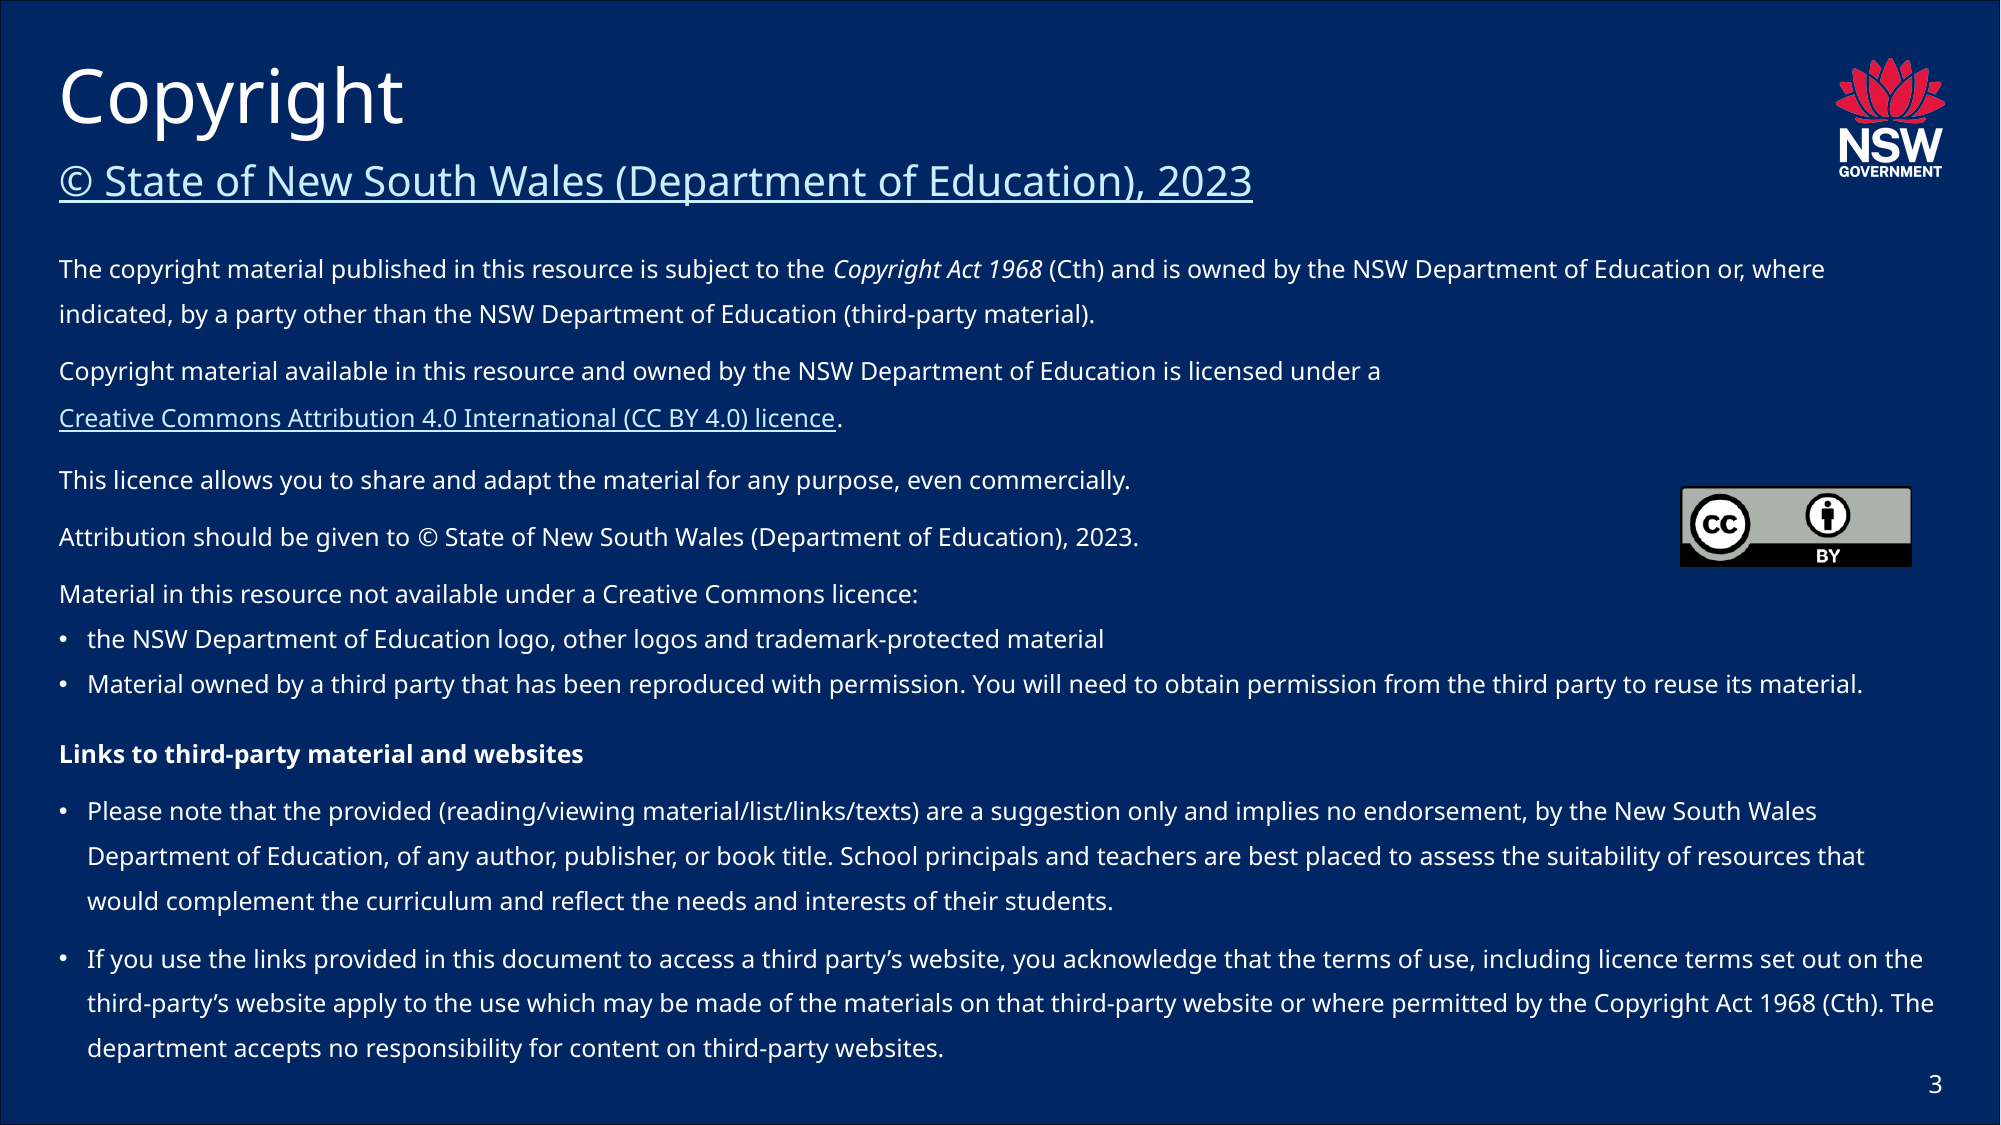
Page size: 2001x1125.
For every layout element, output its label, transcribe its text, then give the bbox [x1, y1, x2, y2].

picture [1680, 486, 1912, 567]
list © State of New South Wales (Department of Education), 2023 [59, 160, 1713, 212]
title Copyright [59, 59, 1713, 148]
picture [1836, 58, 1945, 177]
